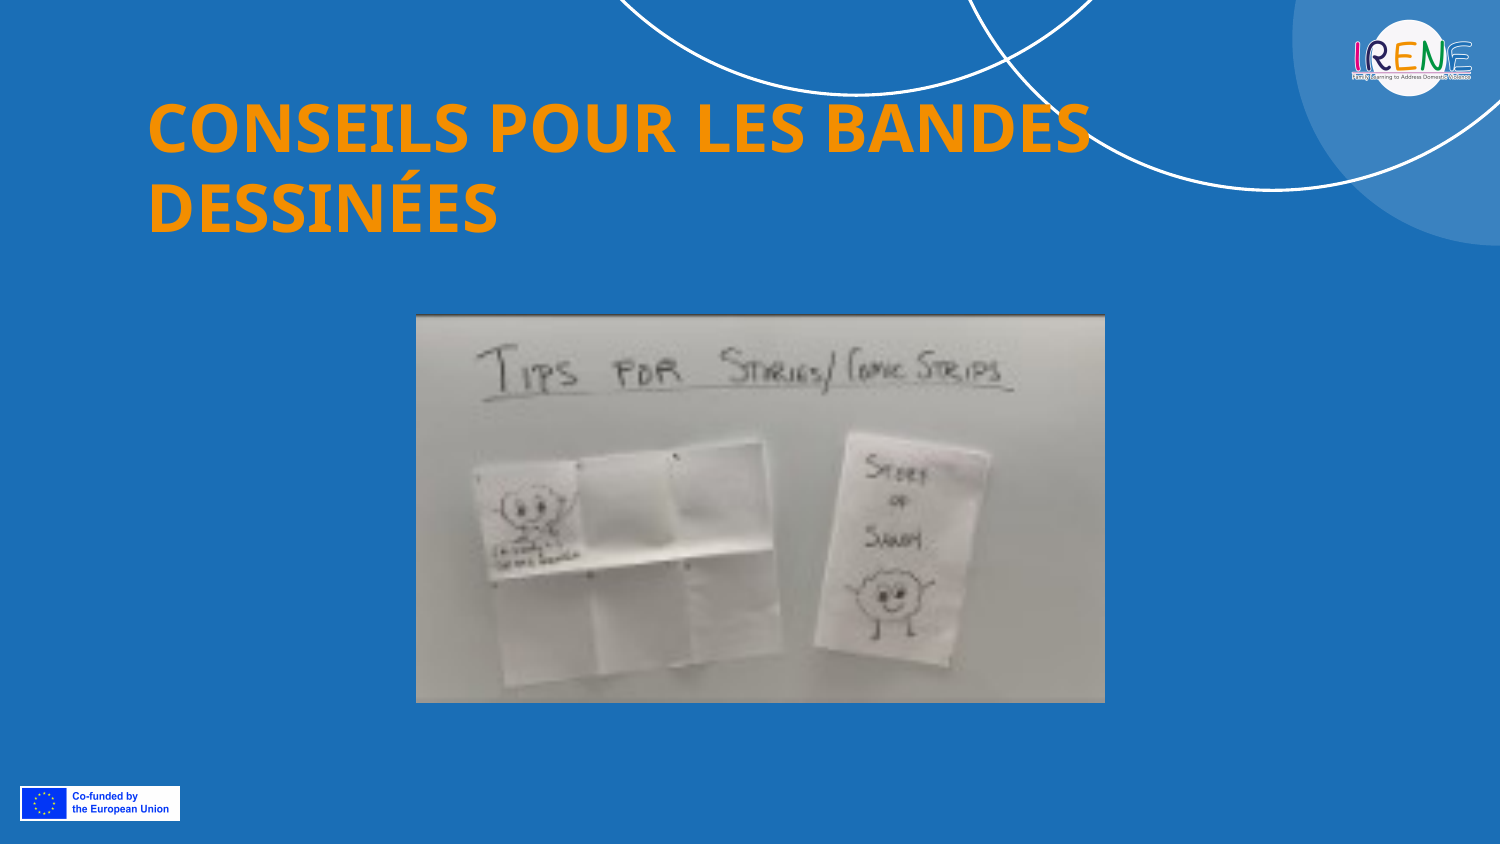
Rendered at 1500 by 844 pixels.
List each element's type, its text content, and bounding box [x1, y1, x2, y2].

picture [1319, 19, 1500, 98]
title CONSEILS POUR LES BANDES DESSINÉES [131, 70, 1221, 236]
picture [19, 786, 180, 821]
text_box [415, 313, 1106, 704]
